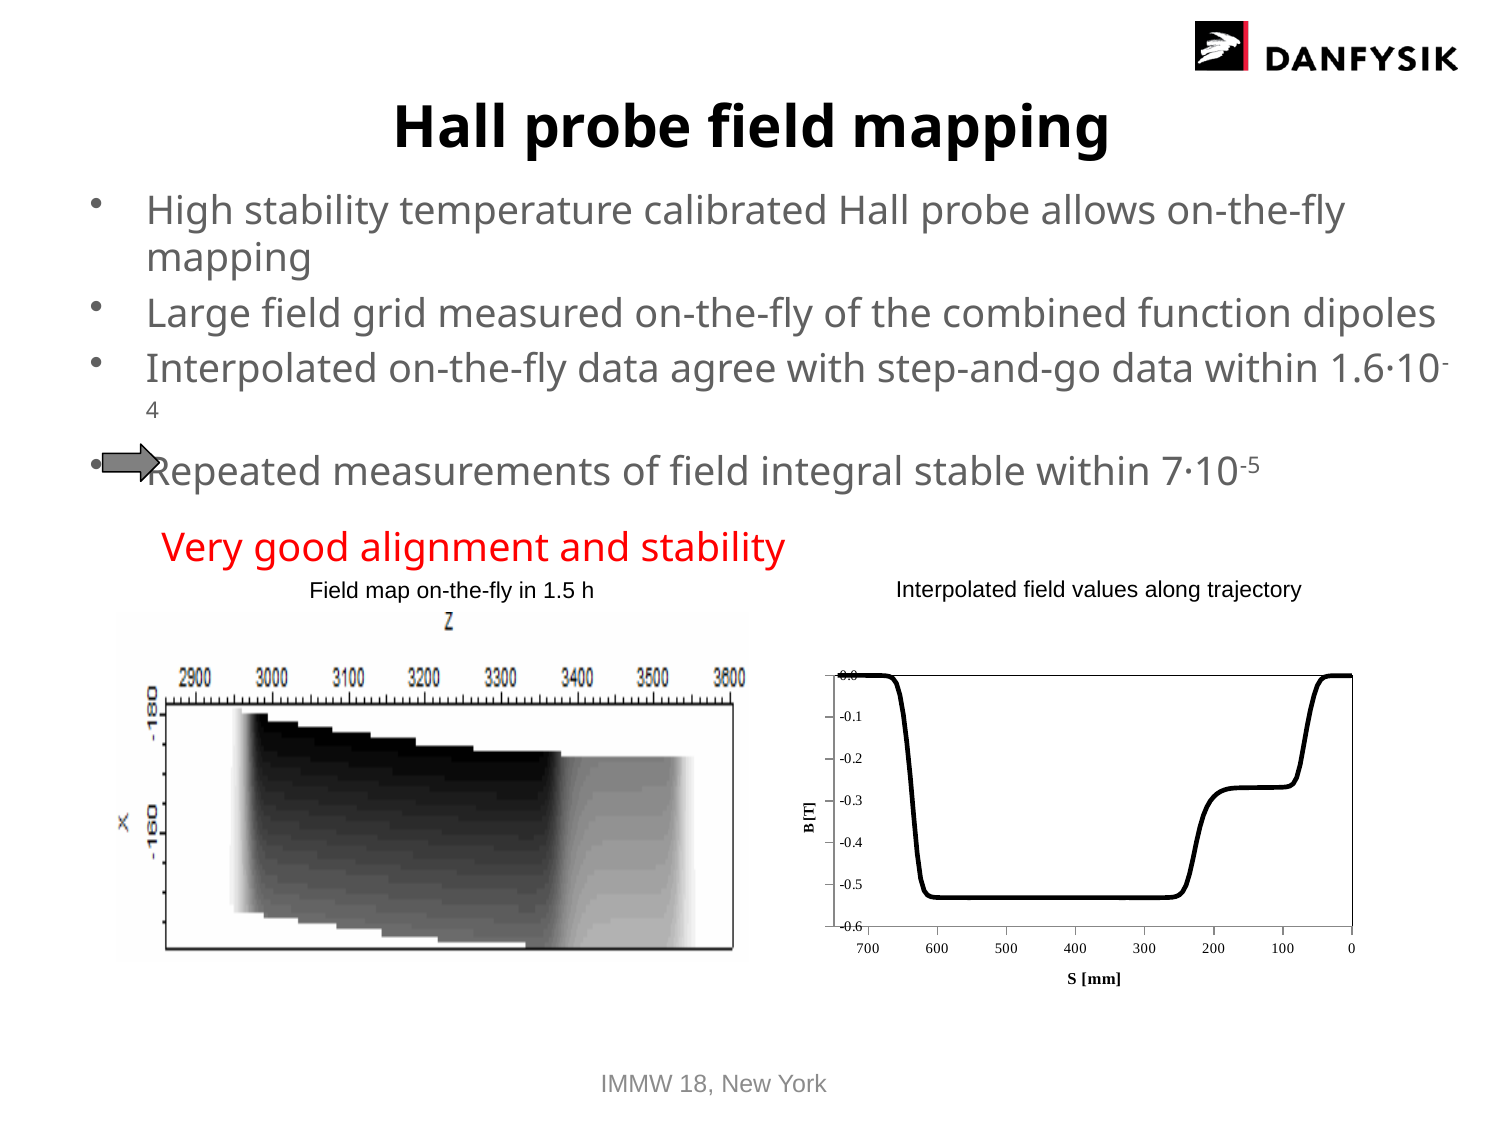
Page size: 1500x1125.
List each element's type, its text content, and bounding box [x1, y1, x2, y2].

picture [1195, 21, 1458, 71]
text_box High stability temperature calibrated Hall probe allows on-the-fly mapping Large field grid measured on-the-fly of the combined function dipoles Interpolated on-the-fly data agree with step-and-go data within 1.6·10-4 Repeated measurements of field integral stable within 7·10-5 Very good alignment and stability [74, 177, 1473, 508]
picture [116, 612, 749, 962]
text_box Interpolated field values along trajectory [872, 567, 1326, 610]
chart [795, 666, 1373, 996]
title Hall probe field mapping [76, 59, 1428, 177]
footer IMMW 18, New York [440, 1061, 988, 1103]
text_box Field map on-the-fly in 1.5 h [248, 568, 655, 611]
text_box [102, 444, 160, 482]
